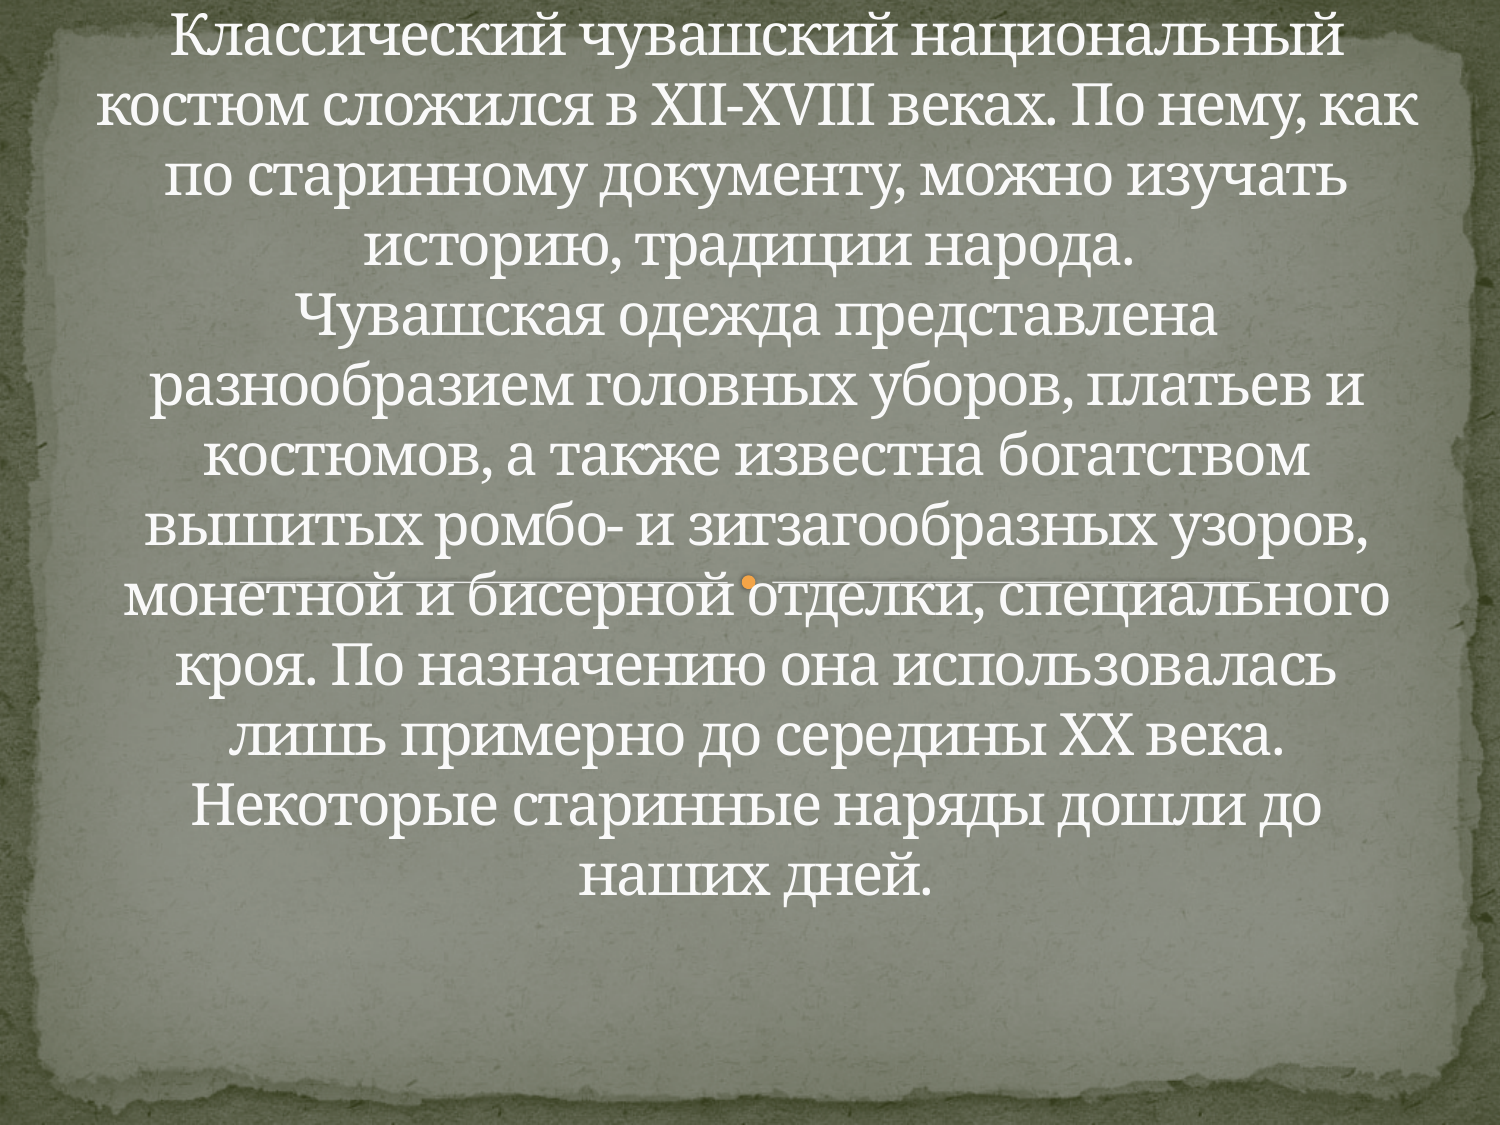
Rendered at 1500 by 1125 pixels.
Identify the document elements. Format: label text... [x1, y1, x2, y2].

title Классический чувашский национальный костюм сложился в XII-XVIII веках. По нему, как по старинному документу, можно изучать историю, традиции народа. Чувашская одежда представлена разнообразием головных уборов, платьев и костюмов, а также известна богатством вышитых ромбо- и зигзагообразных узоров, монетной и бисерной отделки, специального кроя. По назначению она использовалась лишь примерно до середины XX века. Некоторые старинные наряды дошли до наших дней. [74, 235, 1438, 1055]
